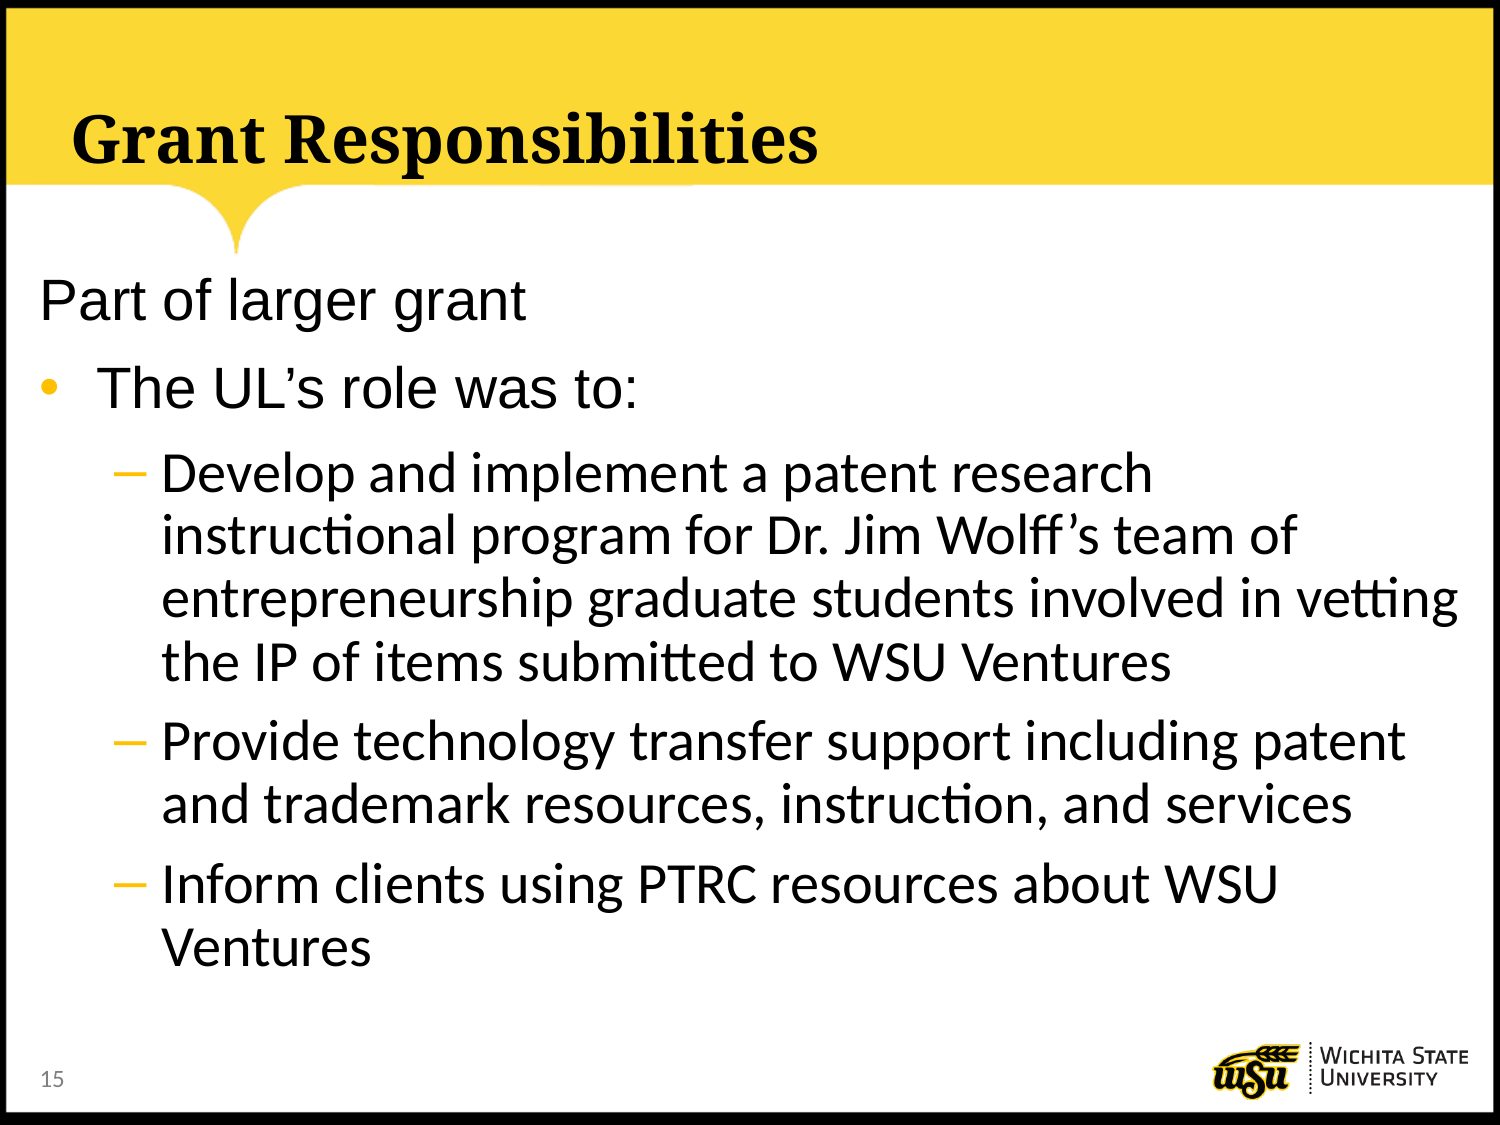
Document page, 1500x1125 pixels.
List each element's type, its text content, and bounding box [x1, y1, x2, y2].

list Part of larger grant The UL’s role was to: Develop and implement a patent research instructional program for Dr. Jim Wolff’s team of entrepreneurship graduate students involved in vetting the IP of items submitted to WSU Ventures Provide technology transfer support including patent and trademark resources, instruction, and services Inform clients using PTRC resources about WSU Ventures [24, 262, 1476, 1006]
title Grant Responsibilities [55, 44, 1451, 185]
picture [0, 0, 1500, 1125]
